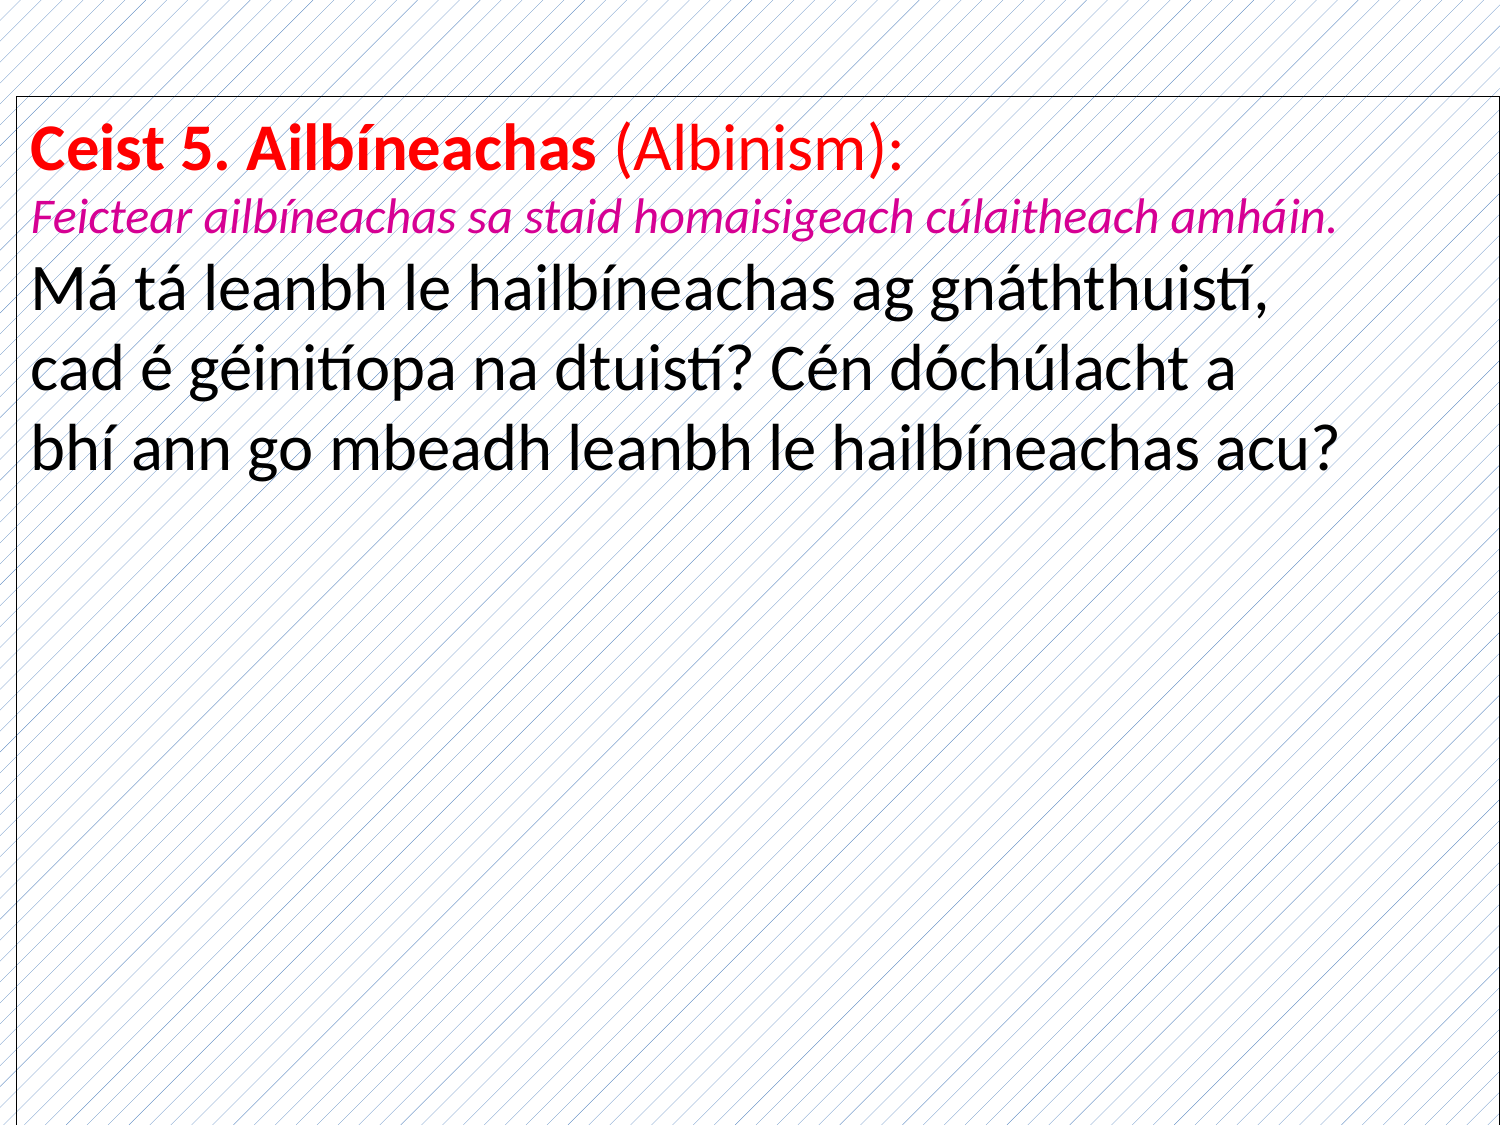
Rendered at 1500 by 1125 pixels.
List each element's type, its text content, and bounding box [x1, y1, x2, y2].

text_box Ceist 5. Ailbíneachas (Albinism): Feictear ailbíneachas sa staid homaisigeach cúlaitheach amháin. Má tá leanbh le hailbíneachas ag gnáththuistí, cad é géinitíopa na dtuistí? Cén dóchúlacht a bhí ann go mbeadh leanbh le hailbíneachas acu? [16, 96, 1500, 1125]
